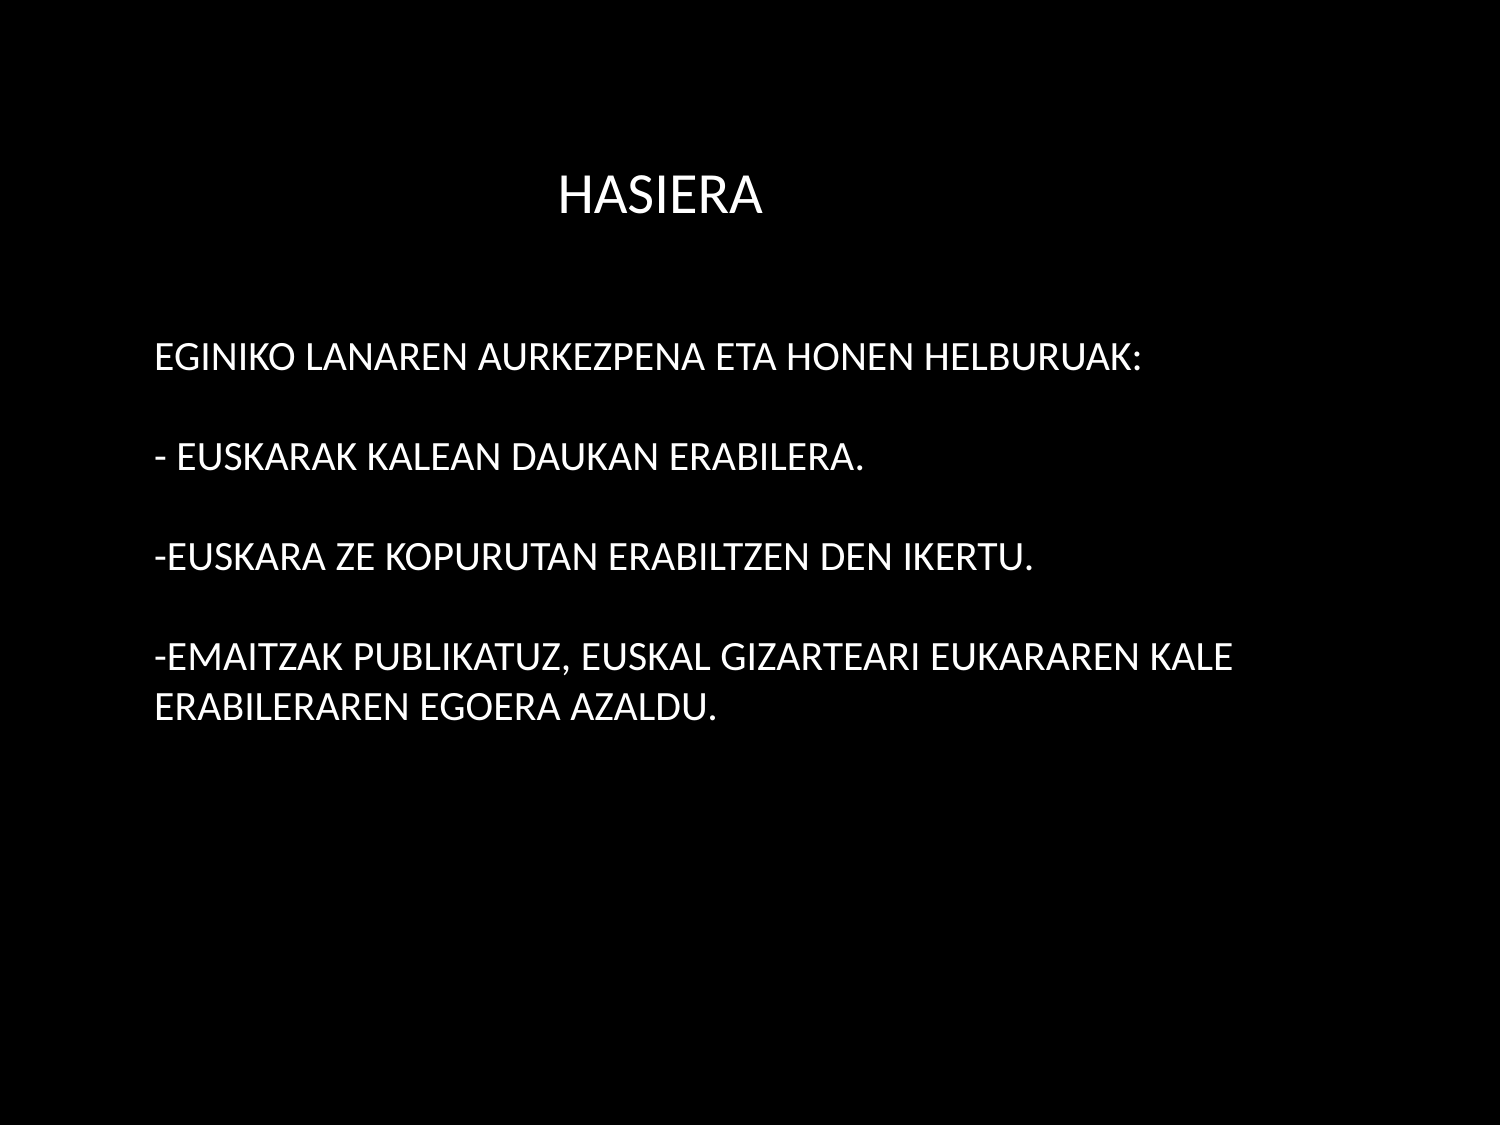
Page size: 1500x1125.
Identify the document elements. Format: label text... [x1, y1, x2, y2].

text_box HASIERA [542, 147, 1391, 233]
text_box EGINIKO LANAREN AURKEZPENA ETA HONEN HELBURUAK: - EUSKARAK KALEAN DAUKAN ERABILERA. -EUSKARA ZE KOPURUTAN ERABILTZEN DEN IKERTU. -EMAITZAK PUBLIKATUZ, EUSKAL GIZARTEARI EUKARAREN KALE ERABILERAREN EGOERA AZALDU. [139, 321, 1338, 736]
